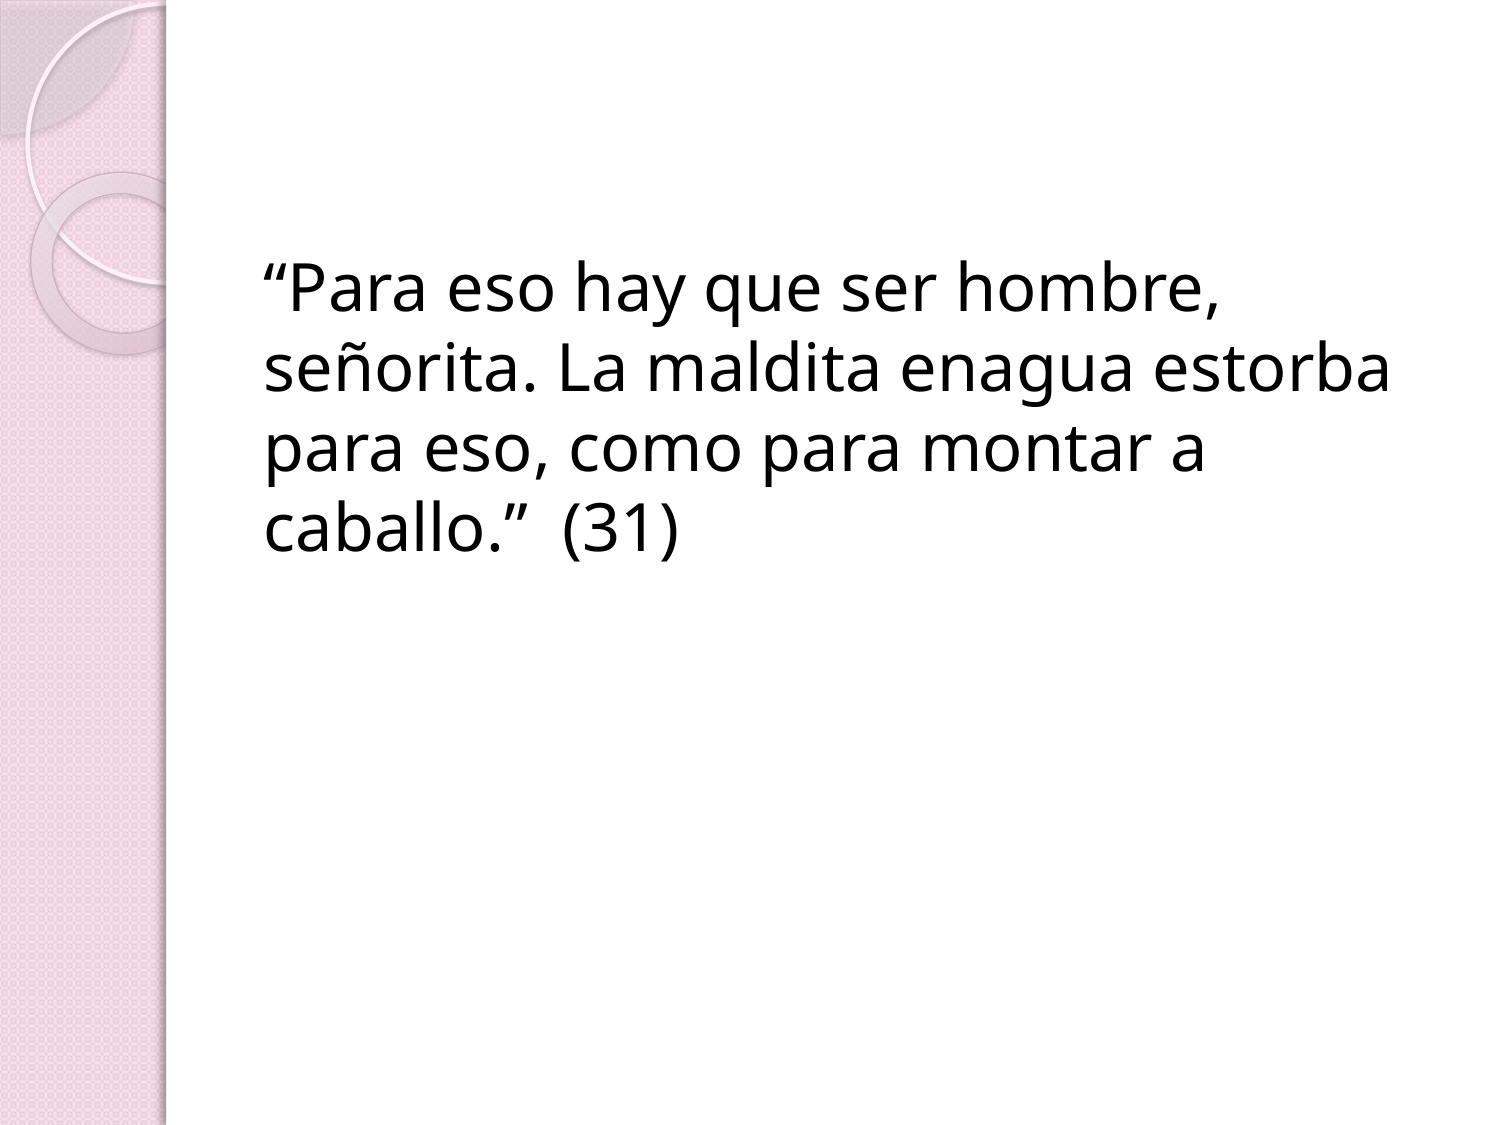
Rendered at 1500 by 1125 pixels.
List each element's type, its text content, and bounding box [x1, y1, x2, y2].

list “Para eso hay que ser hombre, señorita. La maldita enagua estorba para eso, como para montar a caballo.” (31) [235, 237, 1466, 1025]
